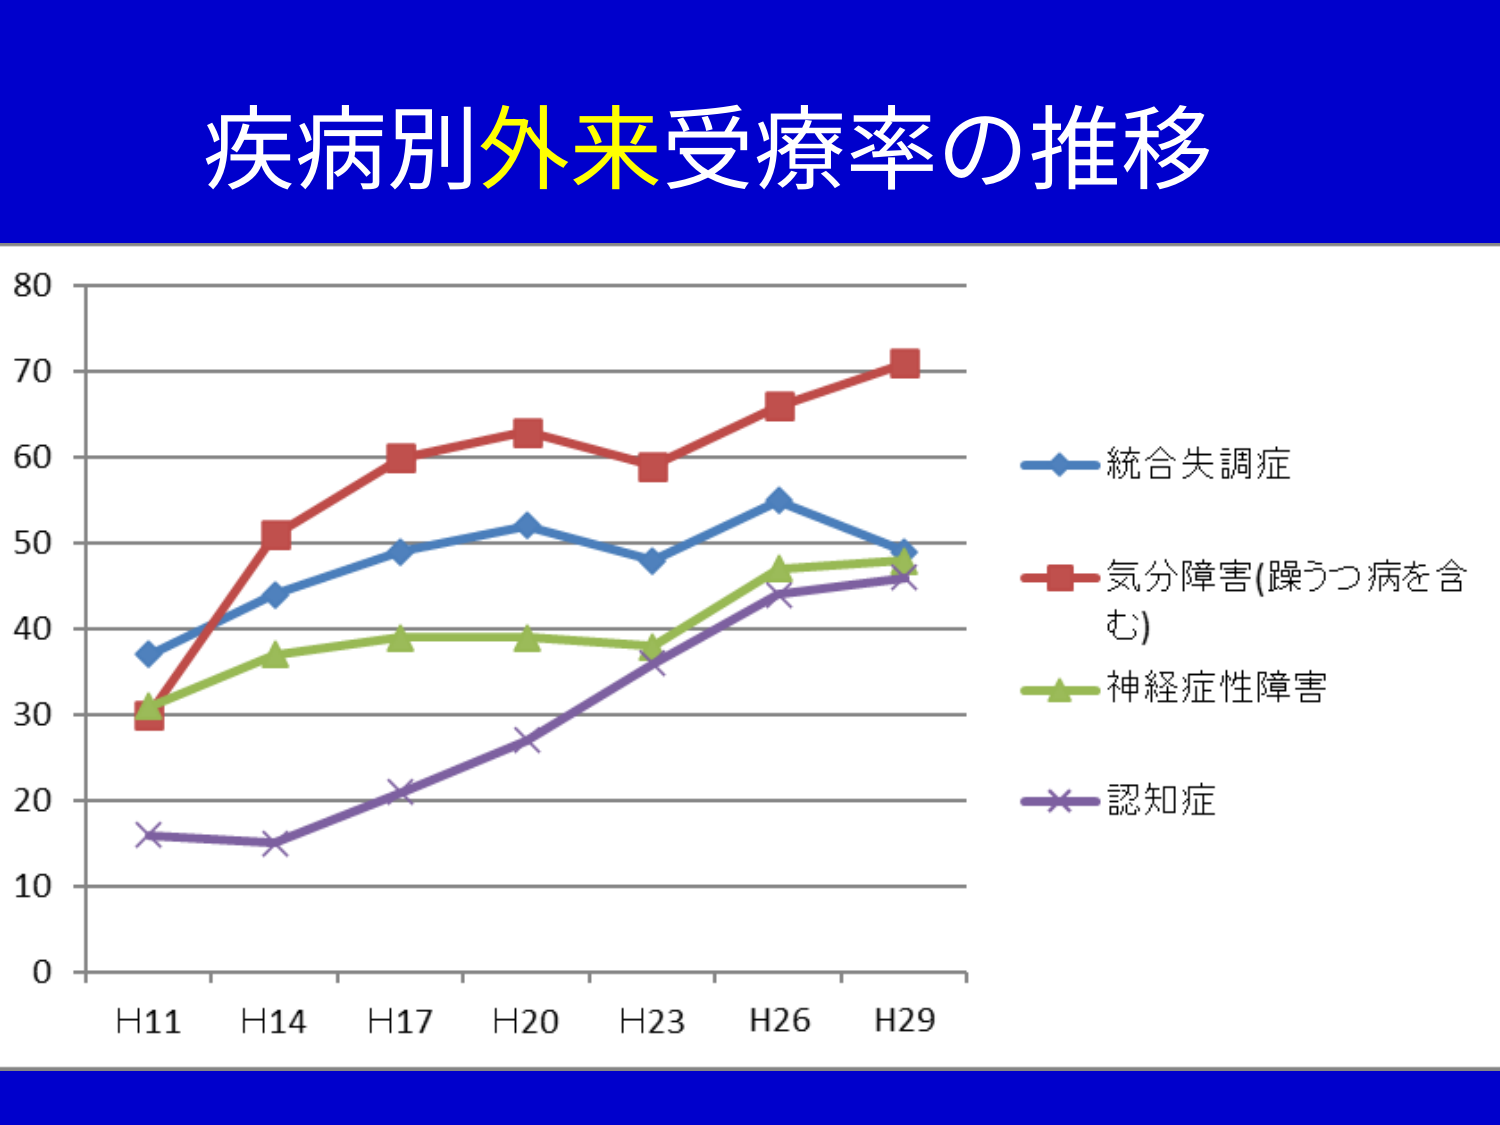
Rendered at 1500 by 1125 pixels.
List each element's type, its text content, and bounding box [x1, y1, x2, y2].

title 疾病別外来受療率の推移 [188, 54, 1468, 208]
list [0, 243, 1500, 1071]
